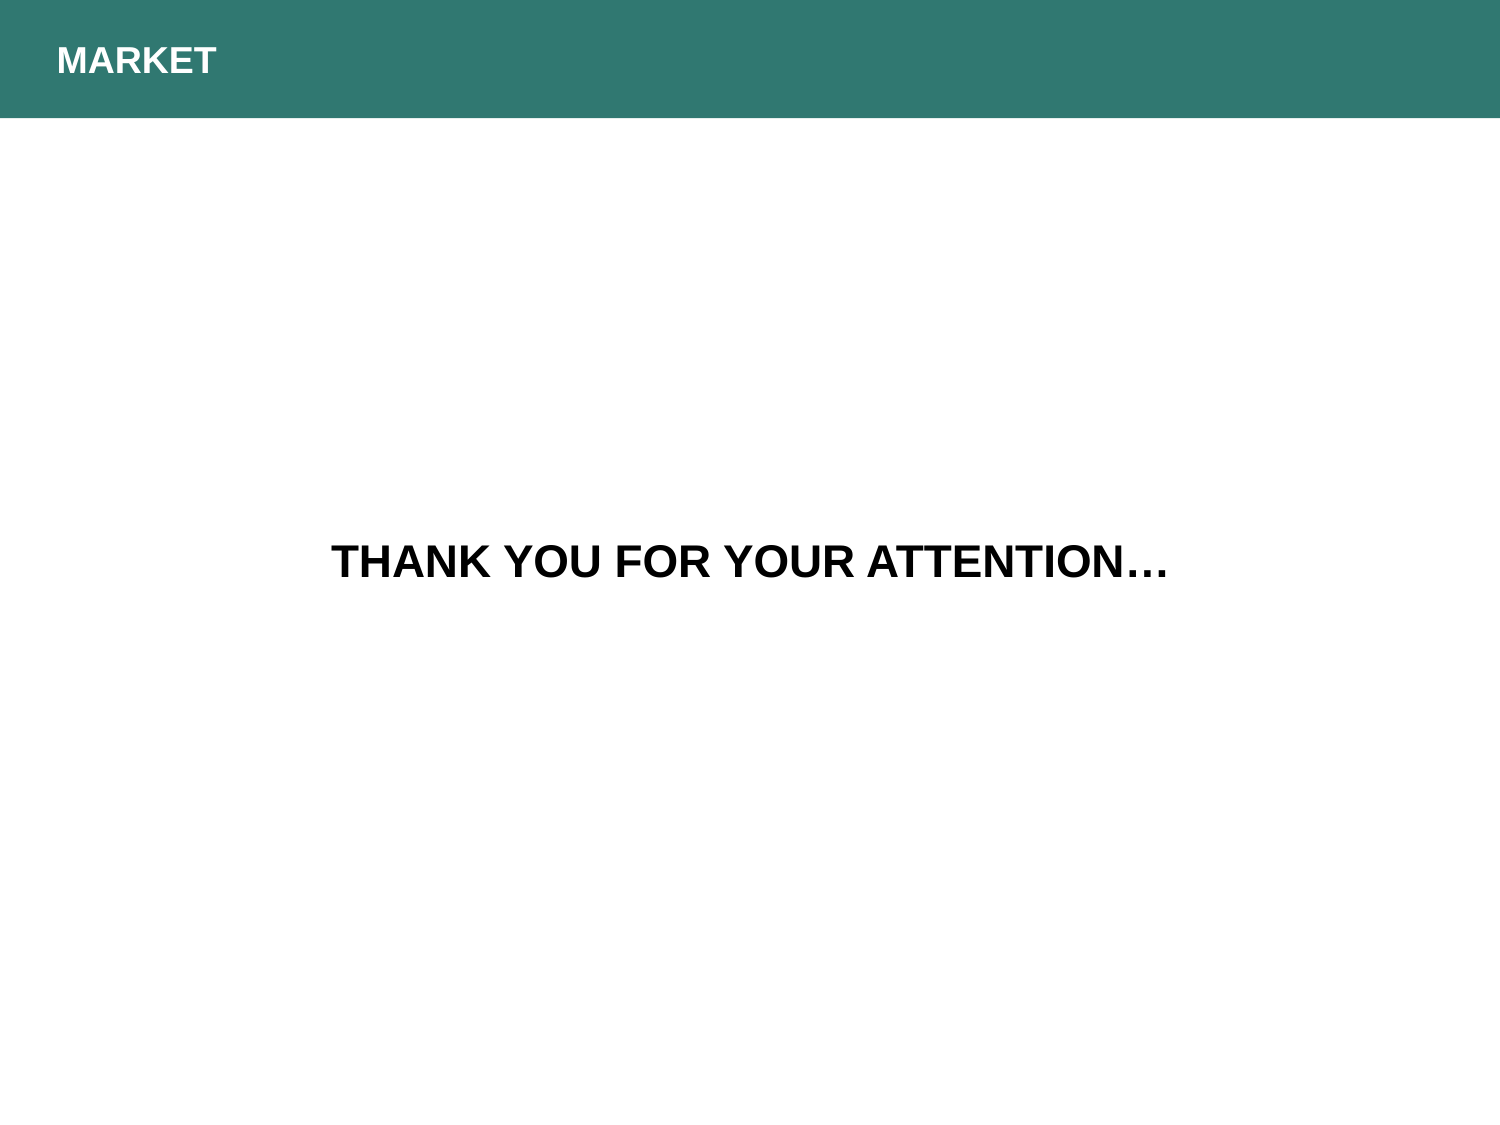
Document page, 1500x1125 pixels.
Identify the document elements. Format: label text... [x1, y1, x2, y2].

text_box MARKET [0, 0, 1500, 120]
text_box THANK YOU FOR YOUR ATTENTION… [55, 249, 1446, 595]
